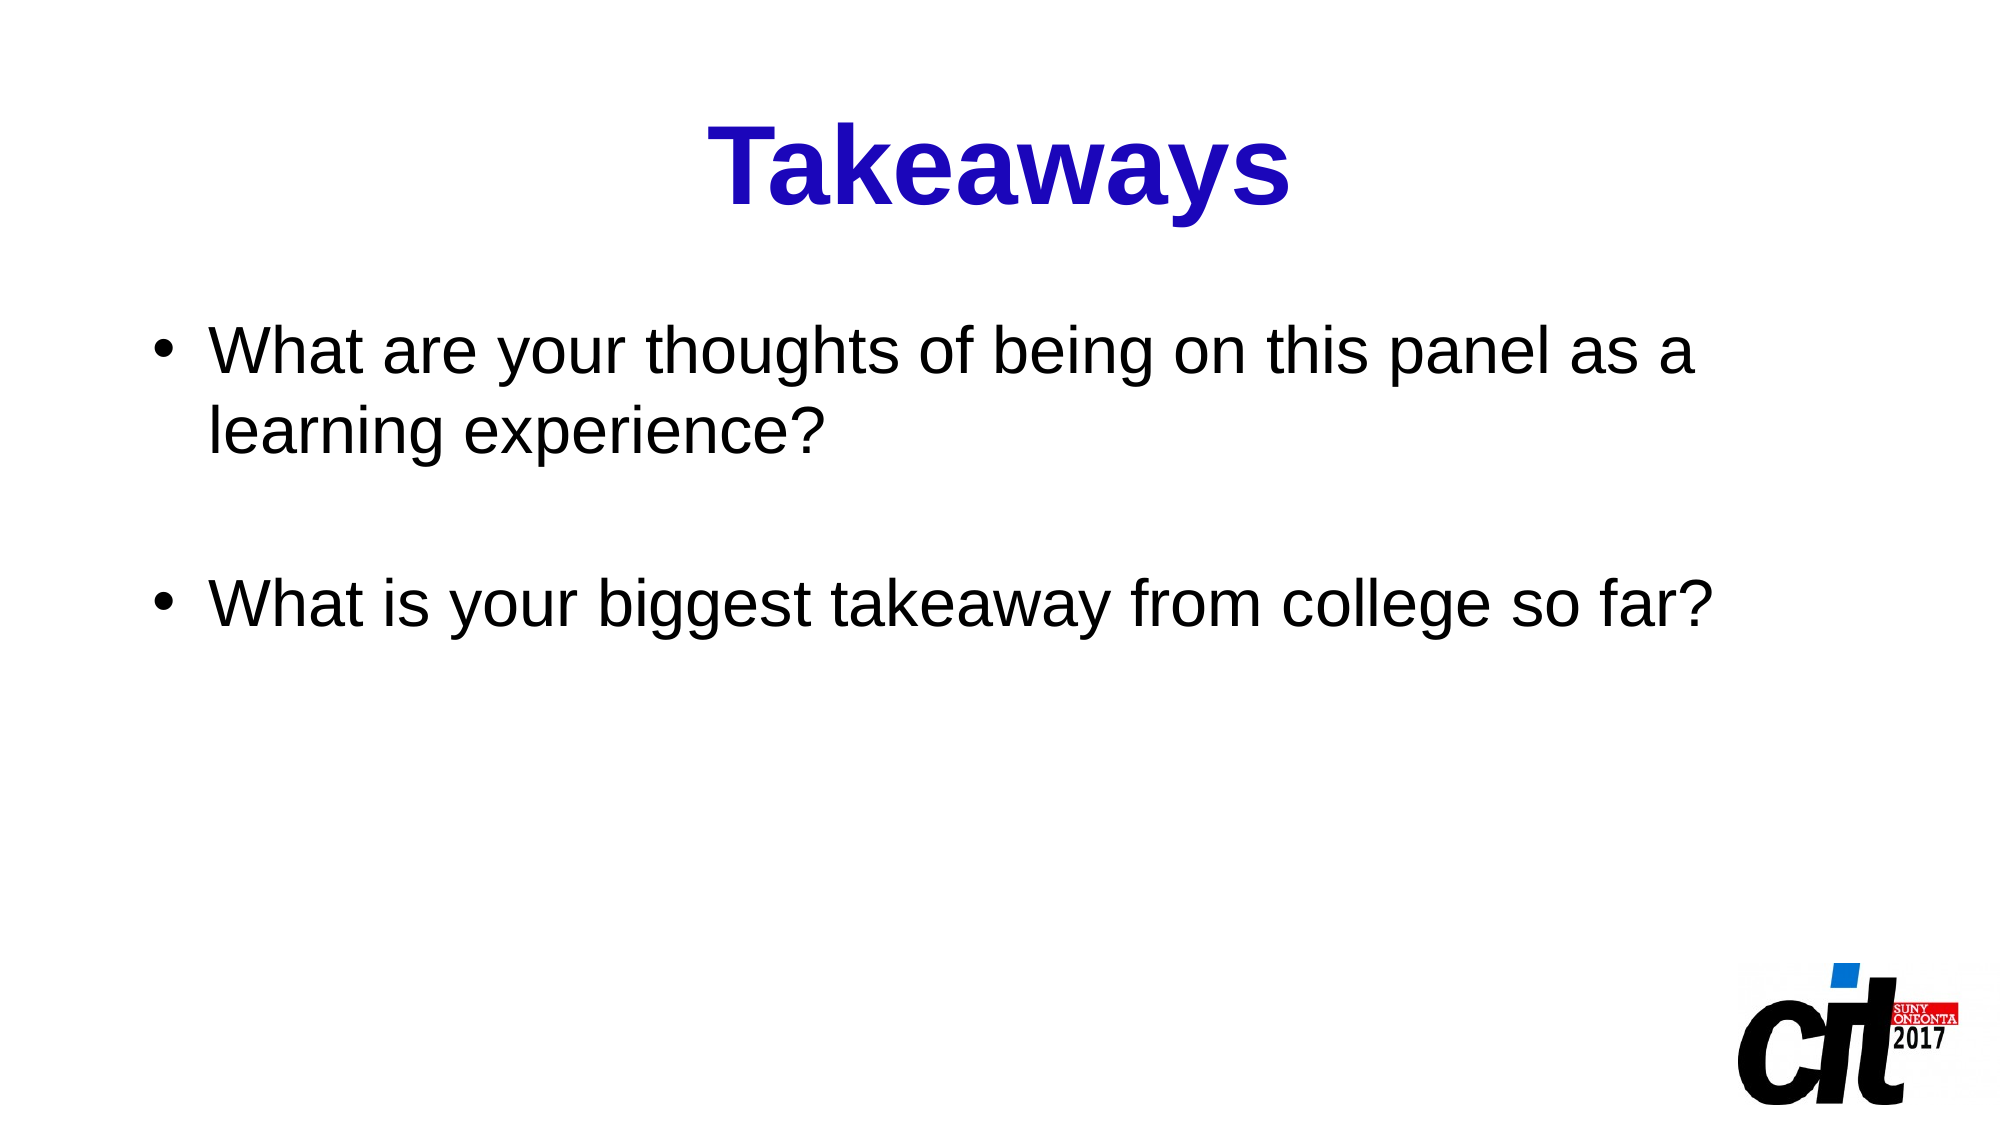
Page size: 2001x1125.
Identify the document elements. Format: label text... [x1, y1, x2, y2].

list What are your thoughts of being on this panel as a learning experience? What is your biggest takeaway from college so far? [137, 299, 1863, 1014]
picture [1738, 963, 2000, 1105]
title Takeaways [137, 59, 1863, 278]
